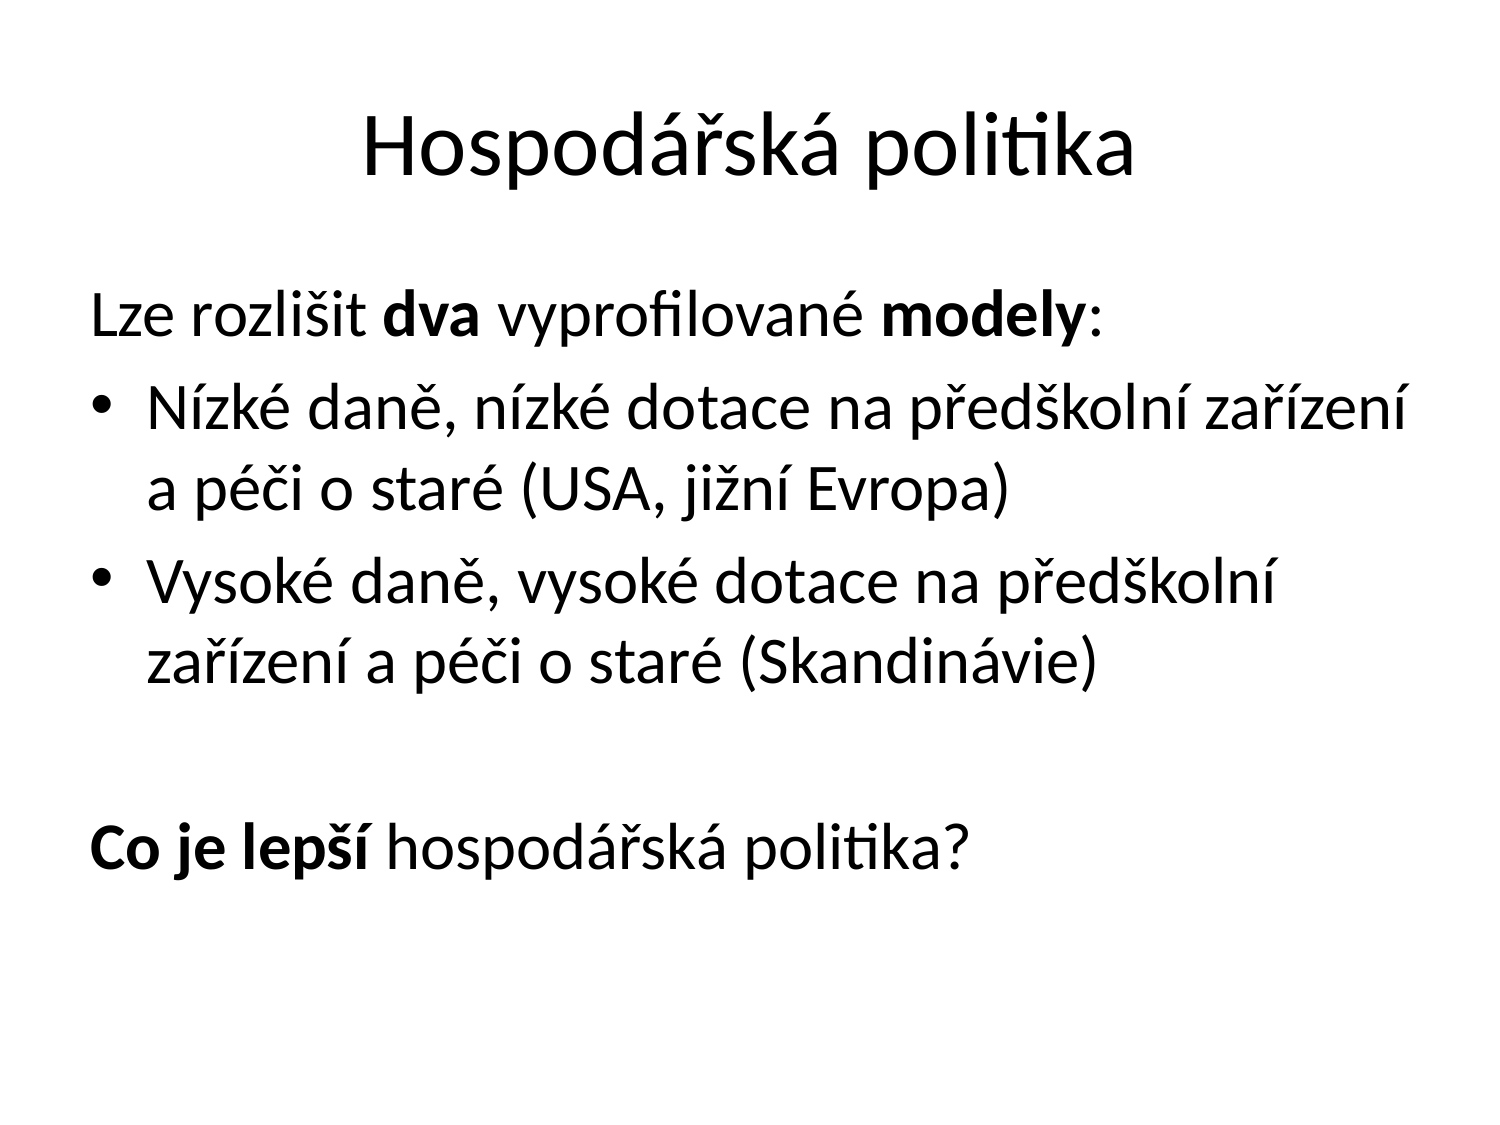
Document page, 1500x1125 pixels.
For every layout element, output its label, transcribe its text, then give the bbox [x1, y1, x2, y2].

title Hospodářská politika [75, 45, 1425, 233]
list Lze rozlišit dva vyprofilované modely: Nízké daně, nízké dotace na předškolní zařízení a péči o staré (USA, jižní Evropa) Vysoké daně, vysoké dotace na předškolní zařízení a péči o staré (Skandinávie) Co je lepší hospodářská politika? [75, 262, 1425, 1005]
